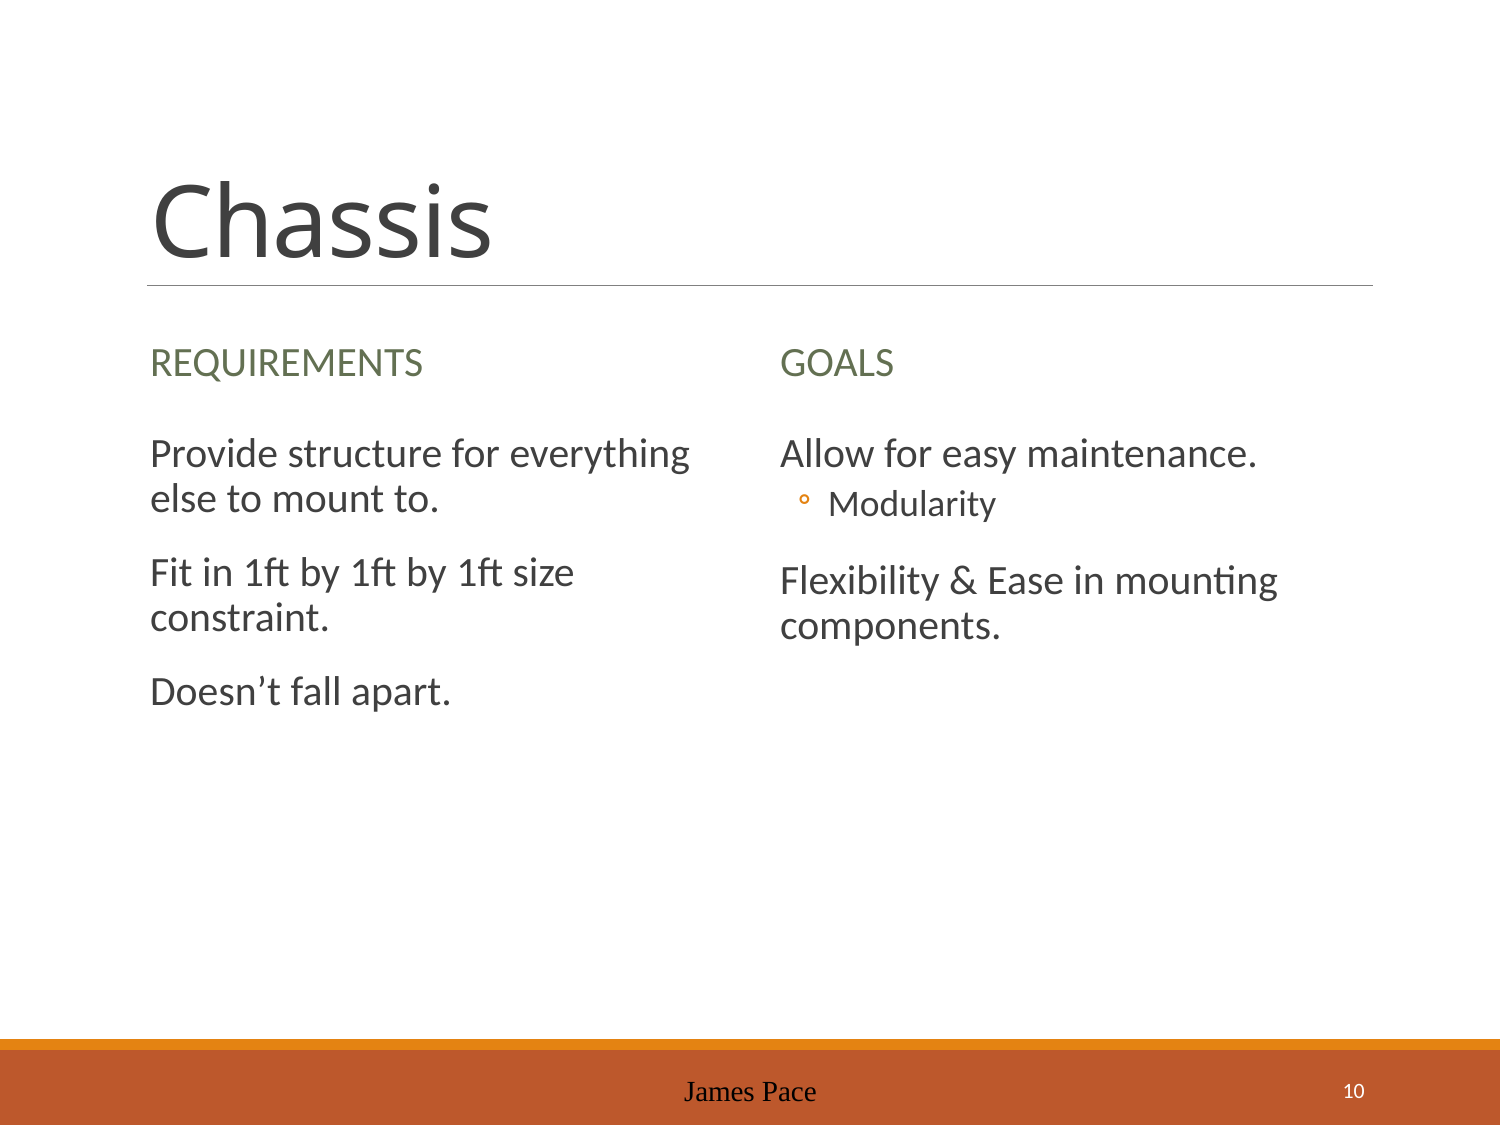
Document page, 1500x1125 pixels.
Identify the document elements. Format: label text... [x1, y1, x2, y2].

list Goals [765, 302, 1373, 423]
slide_number 10 [1218, 1059, 1380, 1120]
list Requirements [135, 302, 743, 423]
title Chassis [135, 47, 1373, 285]
footer James Pace [453, 1059, 1047, 1120]
list Allow for easy maintenance. Modularity Flexibility & Ease in mounting components. [765, 423, 1373, 963]
list Provide structure for everything else to mount to. Fit in 1ft by 1ft by 1ft size constraint. Doesn’t fall apart. [135, 423, 743, 963]
